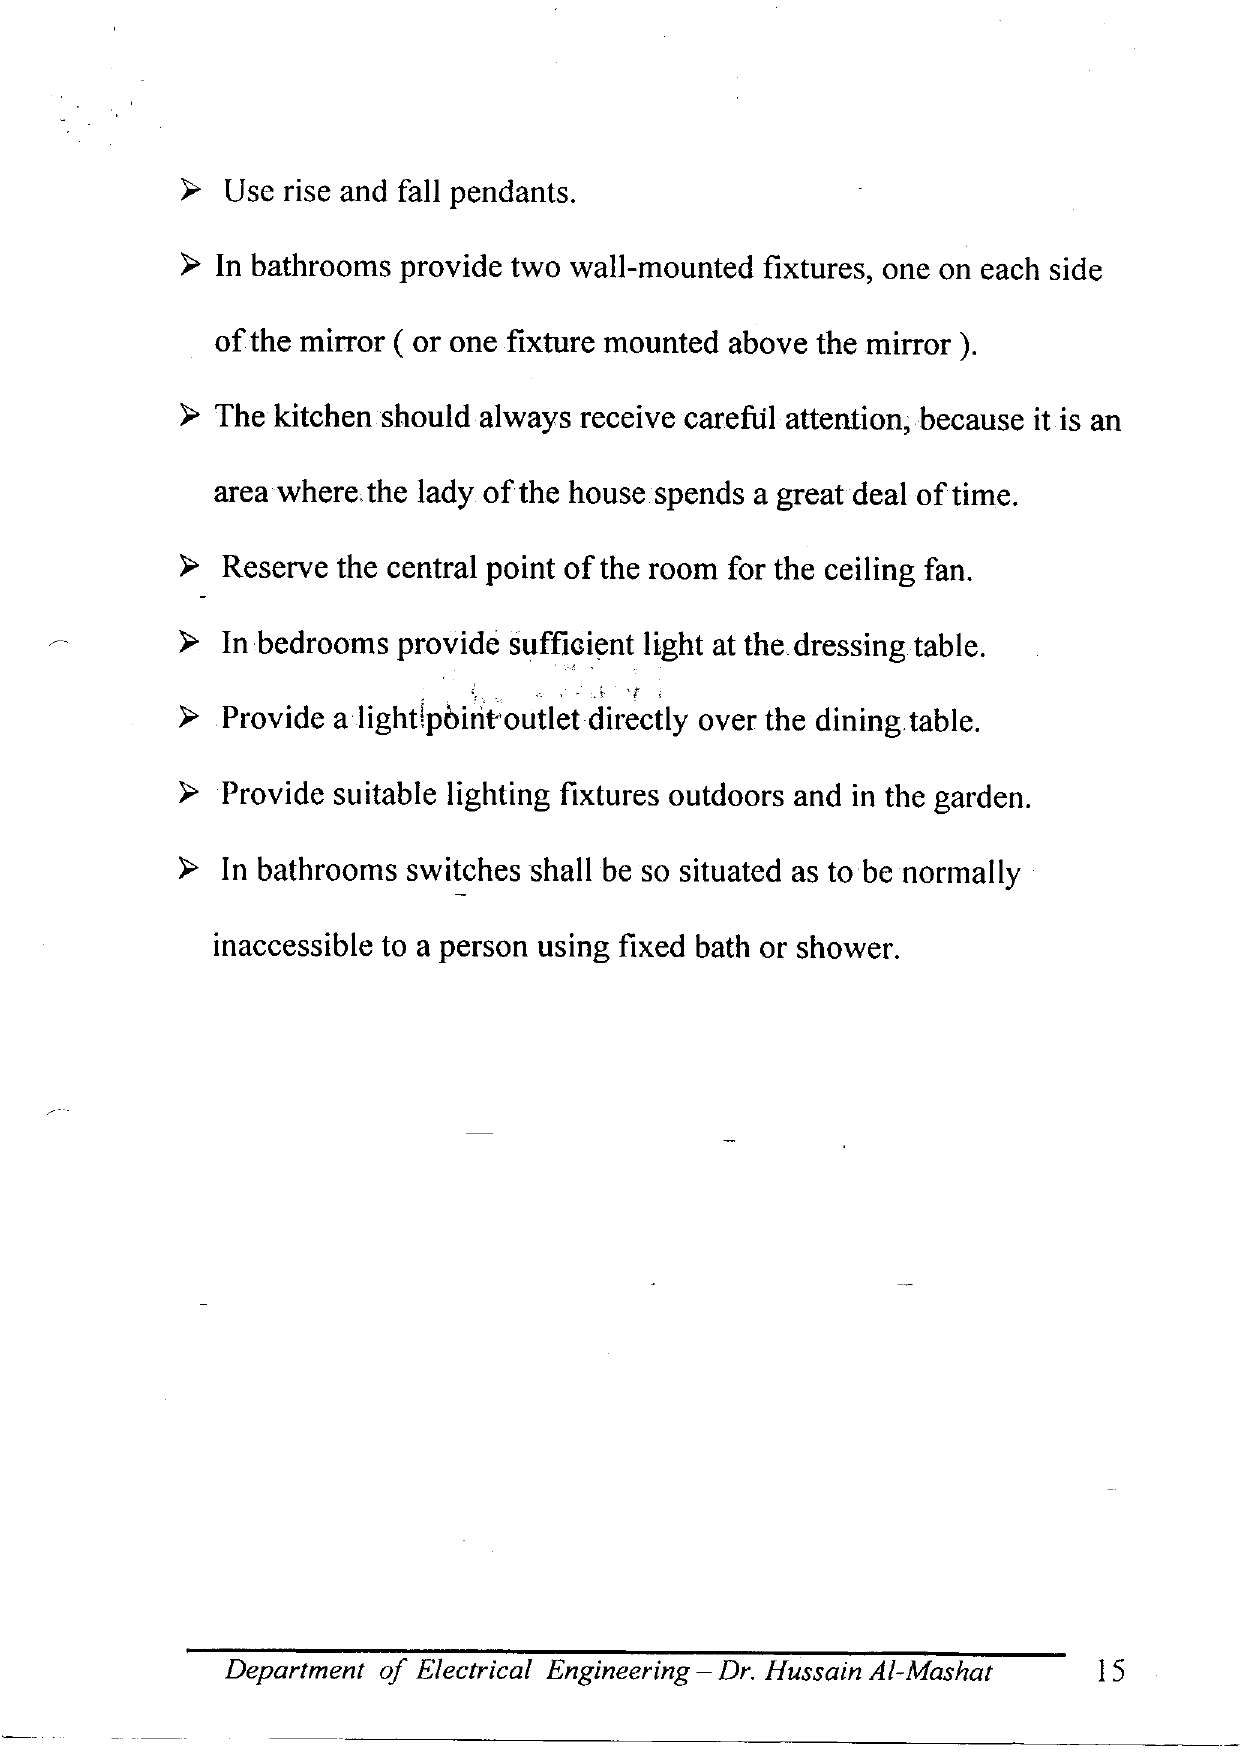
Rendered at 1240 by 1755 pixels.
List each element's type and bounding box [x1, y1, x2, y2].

text_box [0, 0, 1240, 1754]
